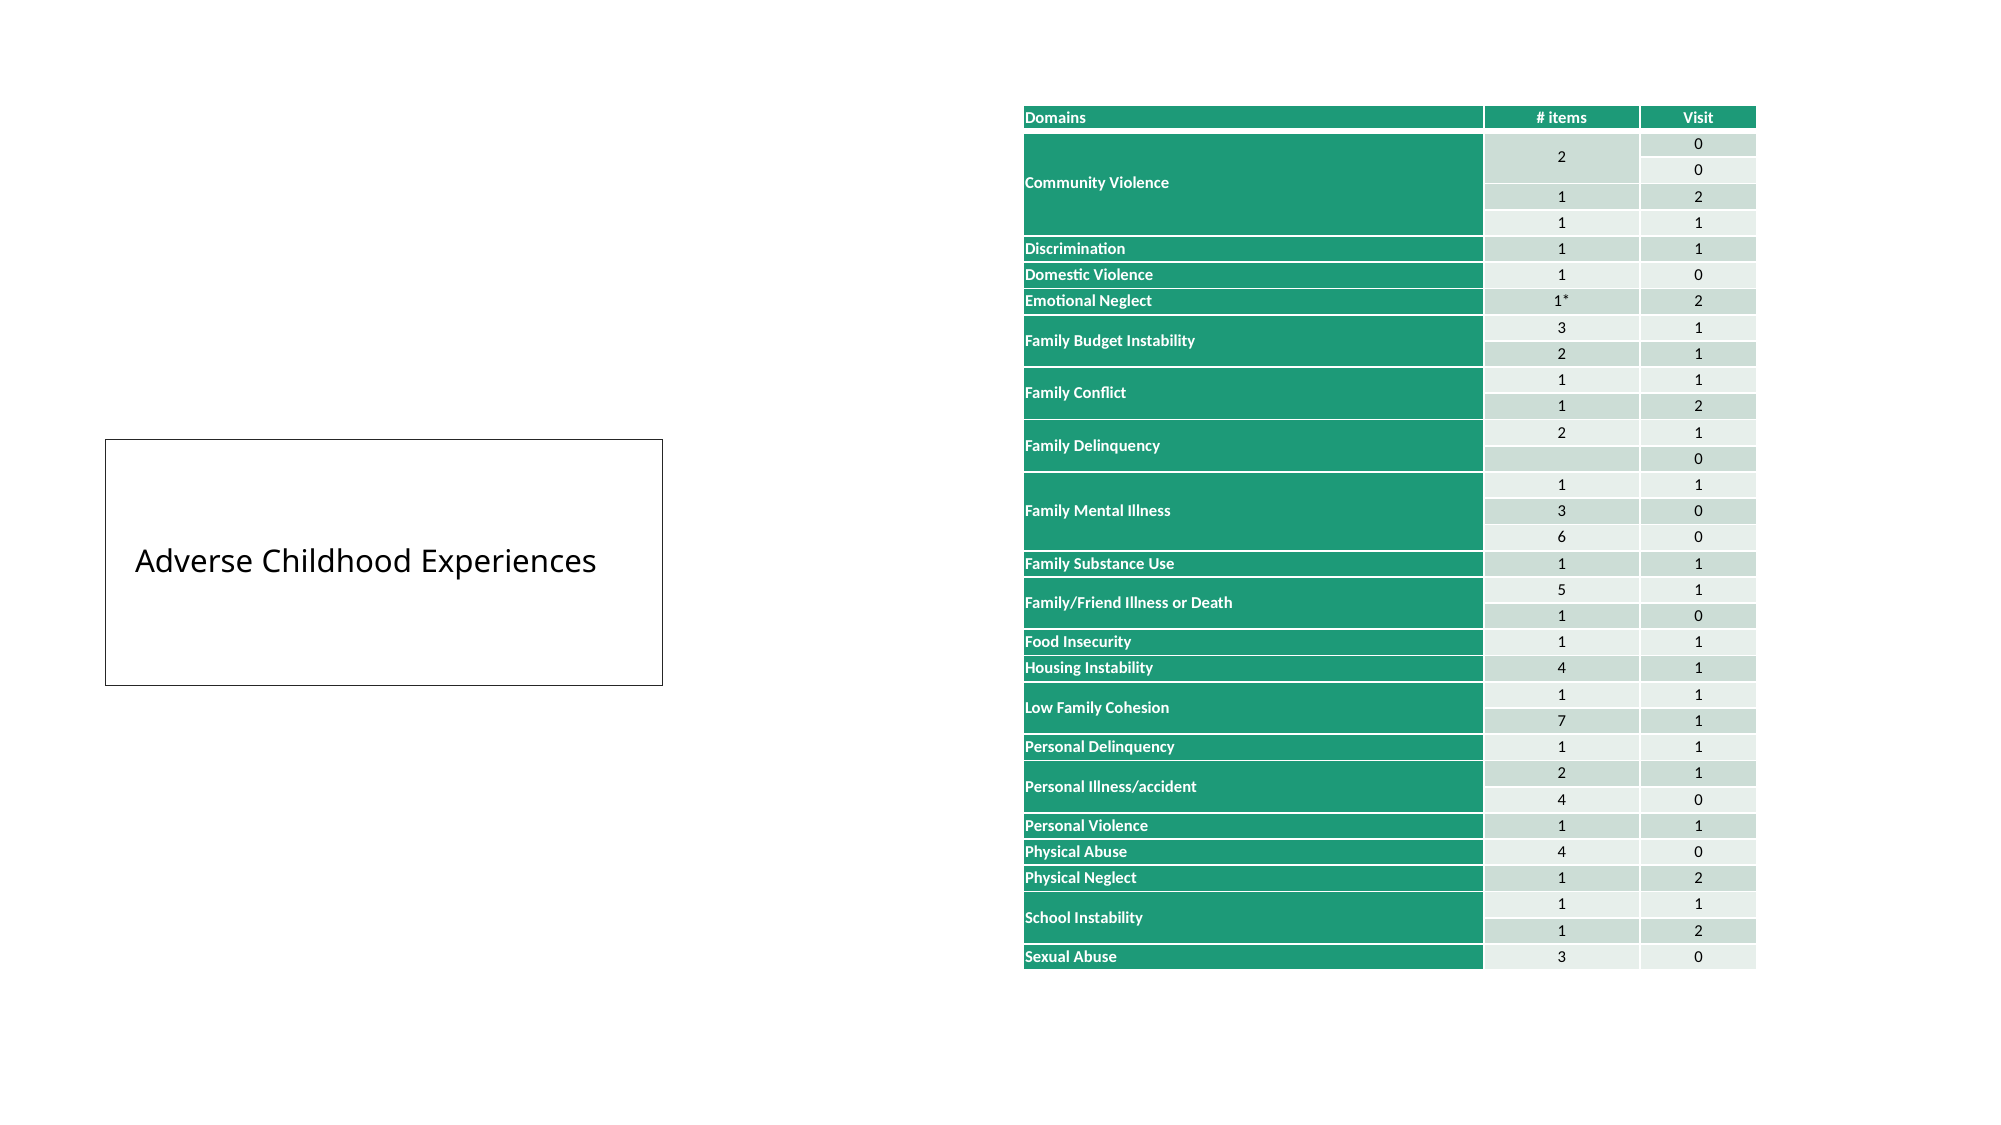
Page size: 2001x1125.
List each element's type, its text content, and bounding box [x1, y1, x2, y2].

table_cell 1 [1641, 342, 1756, 366]
table_cell Low Family Cohesion [1024, 683, 1483, 733]
table_cell 0 [1641, 134, 1756, 156]
table_header Visit [1641, 106, 1756, 128]
table_cell 1 [1641, 473, 1756, 497]
table_cell 2 [1485, 761, 1639, 786]
table_cell 2 [1485, 134, 1639, 183]
table_cell 6 [1485, 525, 1639, 550]
table_cell 0 [1641, 447, 1756, 471]
table_cell Food Insecurity [1024, 630, 1483, 655]
table_cell 5 [1485, 578, 1639, 602]
table_cell 1 [1641, 656, 1756, 681]
table_cell 1 [1641, 316, 1756, 340]
table_cell Emotional Neglect [1024, 289, 1483, 314]
table_cell 1 [1485, 368, 1639, 392]
table_cell 4 [1485, 788, 1639, 812]
table_cell 2 [1485, 420, 1639, 445]
table_cell 3 [1485, 316, 1639, 340]
table_cell 1 [1485, 184, 1639, 209]
table_cell Housing Instability [1024, 656, 1483, 681]
table_cell Domestic Violence [1024, 263, 1483, 288]
table_cell 0 [1641, 158, 1756, 183]
table_cell 4 [1485, 656, 1639, 681]
table_cell 2 [1641, 394, 1756, 419]
table_cell 1 [1641, 814, 1756, 838]
table_cell 1 [1641, 237, 1756, 261]
table_cell Personal Illness/accident [1024, 761, 1483, 812]
table_cell 1 [1485, 211, 1639, 235]
table_cell 1 [1641, 735, 1756, 760]
table_cell 7 [1485, 709, 1639, 733]
table_cell 3 [1485, 499, 1639, 524]
table_cell 2 [1641, 866, 1756, 891]
table_cell Family Conflict [1024, 368, 1483, 419]
table_cell 1 [1641, 211, 1756, 235]
table_cell Community Violence [1024, 134, 1483, 235]
table_cell 1 [1641, 578, 1756, 602]
table_cell School Instability [1024, 892, 1483, 943]
table_cell 1 [1485, 892, 1639, 917]
table_cell 1 [1641, 630, 1756, 655]
table_cell 1 [1641, 892, 1756, 917]
table_cell 1 [1641, 709, 1756, 733]
table_cell 1 [1485, 552, 1639, 576]
table_cell 1 [1641, 420, 1756, 445]
table_cell Discrimination [1024, 237, 1483, 261]
table_cell 1 [1485, 735, 1639, 760]
table_cell 2 [1641, 919, 1756, 943]
table_cell 1 [1485, 683, 1639, 707]
table_cell Family Mental Illness [1024, 473, 1483, 550]
table_cell 1 [1641, 683, 1756, 707]
table_cell 2 [1641, 184, 1756, 209]
table_header # items [1485, 106, 1639, 128]
table_cell 2 [1641, 289, 1756, 314]
table_cell 1 [1485, 814, 1639, 838]
table_cell Physical Abuse [1024, 840, 1483, 864]
table_cell 0 [1641, 499, 1756, 524]
title Adverse Childhood Experiences [105, 439, 663, 686]
table_cell 1 [1485, 630, 1639, 655]
table_cell 0 [1641, 263, 1756, 288]
table_cell 1* [1485, 289, 1639, 314]
table_cell Personal Violence [1024, 814, 1483, 838]
table_cell 0 [1641, 840, 1756, 864]
table_cell 2 [1485, 342, 1639, 366]
table_cell 1 [1641, 761, 1756, 786]
table_cell Sexual Abuse [1024, 945, 1483, 969]
table_cell 0 [1641, 945, 1756, 969]
table_cell 1 [1485, 604, 1639, 628]
table_cell 1 [1485, 866, 1639, 891]
table_cell 0 [1641, 788, 1756, 812]
table_cell 4 [1485, 840, 1639, 864]
table_cell 1 [1485, 473, 1639, 497]
table_cell Family Substance Use [1024, 552, 1483, 576]
table_cell 0 [1641, 525, 1756, 550]
table_cell 0 [1641, 604, 1756, 628]
table_cell Family/Friend Illness or Death [1024, 578, 1483, 628]
table_cell 1 [1641, 368, 1756, 392]
table_cell 3 [1485, 945, 1639, 969]
table_cell [1485, 447, 1639, 471]
table_cell Family Delinquency [1024, 420, 1483, 471]
table_cell Personal Delinquency [1024, 735, 1483, 760]
table_cell 1 [1641, 552, 1756, 576]
table_cell Family Budget Instability [1024, 316, 1483, 366]
table_cell 1 [1485, 394, 1639, 419]
table_cell 1 [1485, 237, 1639, 261]
table_cell Physical Neglect [1024, 866, 1483, 891]
table_header Domains [1024, 106, 1483, 128]
table_cell 1 [1485, 263, 1639, 288]
table_cell 1 [1485, 919, 1639, 943]
